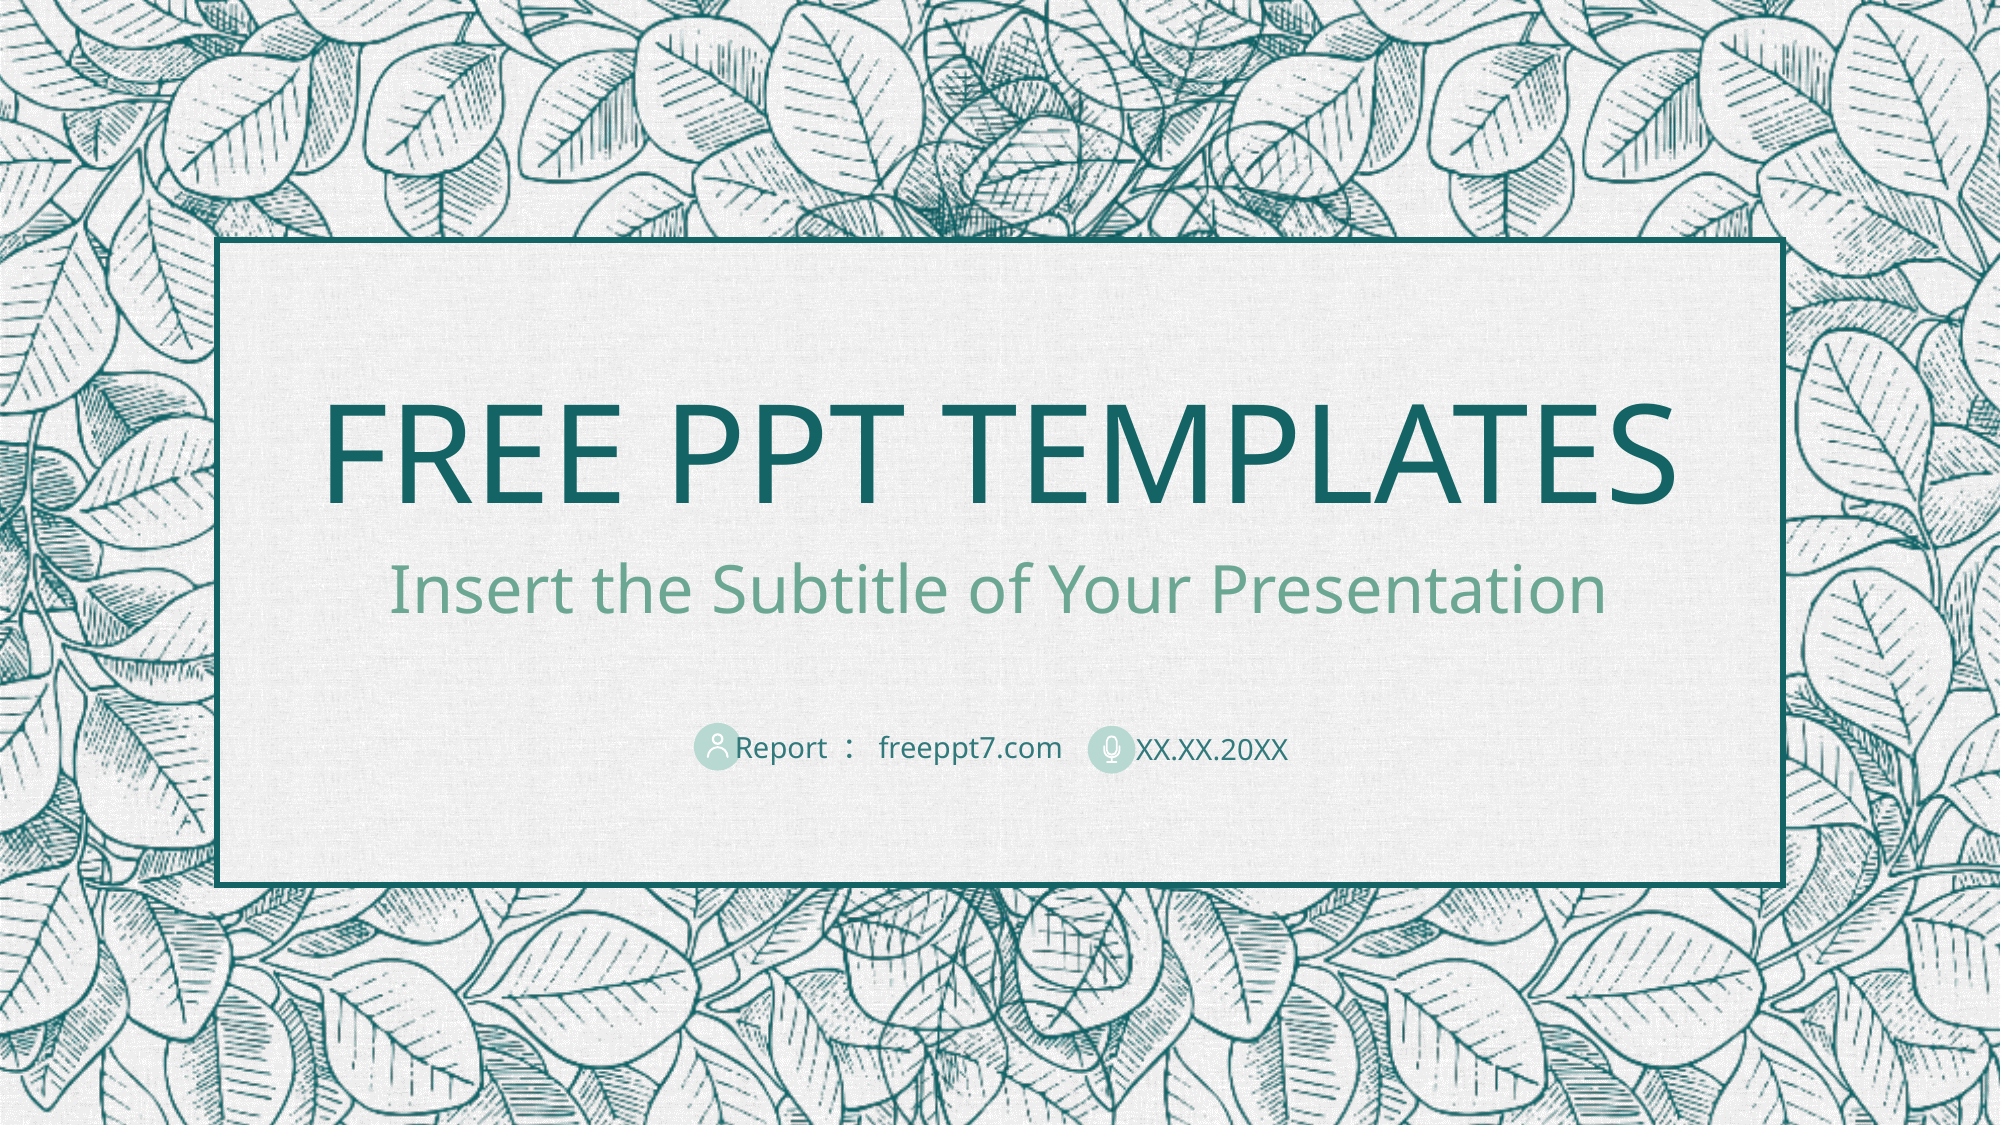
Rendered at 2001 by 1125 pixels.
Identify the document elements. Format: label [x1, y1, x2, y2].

picture [0, 0, 2001, 1125]
text_box [693, 722, 1296, 775]
